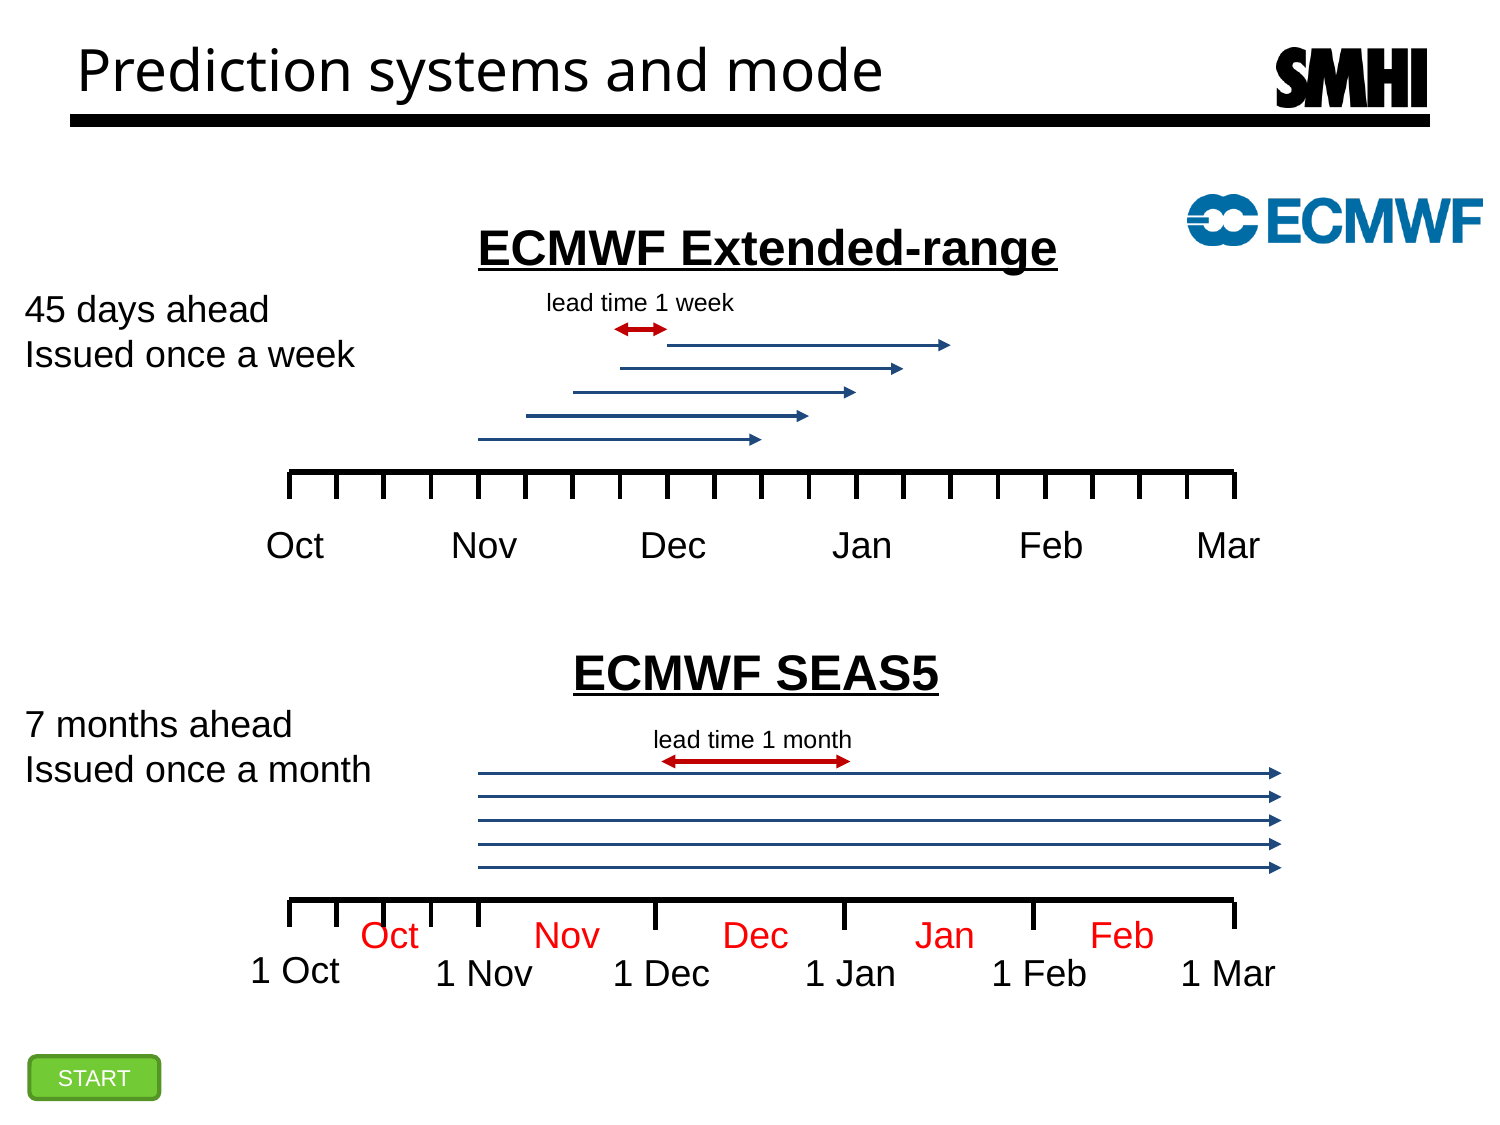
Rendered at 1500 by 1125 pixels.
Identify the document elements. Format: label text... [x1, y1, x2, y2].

text_box Feb [986, 513, 1117, 574]
text_box Oct [230, 513, 361, 574]
text_box Mar [1163, 513, 1294, 574]
text_box Oct [324, 909, 455, 963]
text_box Prediction systems and mode [76, 4, 1329, 104]
picture [1276, 47, 1427, 108]
text_box lead time 1 week [414, 278, 916, 324]
text_box 45 days ahead Issued once a week [0, 277, 414, 383]
text_box START [27, 1054, 162, 1102]
text_box 1 Oct [230, 938, 361, 999]
text_box ECMWF SEAS5 [525, 633, 987, 709]
text_box 1 Feb [974, 941, 1105, 1002]
text_box Nov [419, 513, 550, 574]
text_box Feb [1057, 909, 1187, 963]
text_box ECMWF Extended-range [454, 208, 1081, 283]
text_box 1 Mar [1163, 941, 1294, 1002]
text_box 1 Dec [596, 941, 727, 1002]
text_box Dec [608, 513, 739, 574]
text_box lead time 1 month [478, 716, 1028, 761]
text_box 1 Nov [419, 941, 550, 1002]
text_box Nov [501, 909, 632, 963]
text_box 7 months ahead Issued once a month [0, 692, 414, 798]
text_box Jan [879, 909, 1010, 963]
picture [1186, 194, 1483, 246]
text_box Jan [797, 513, 928, 574]
text_box 1 Jan [785, 941, 916, 1002]
text_box Dec [690, 909, 821, 963]
